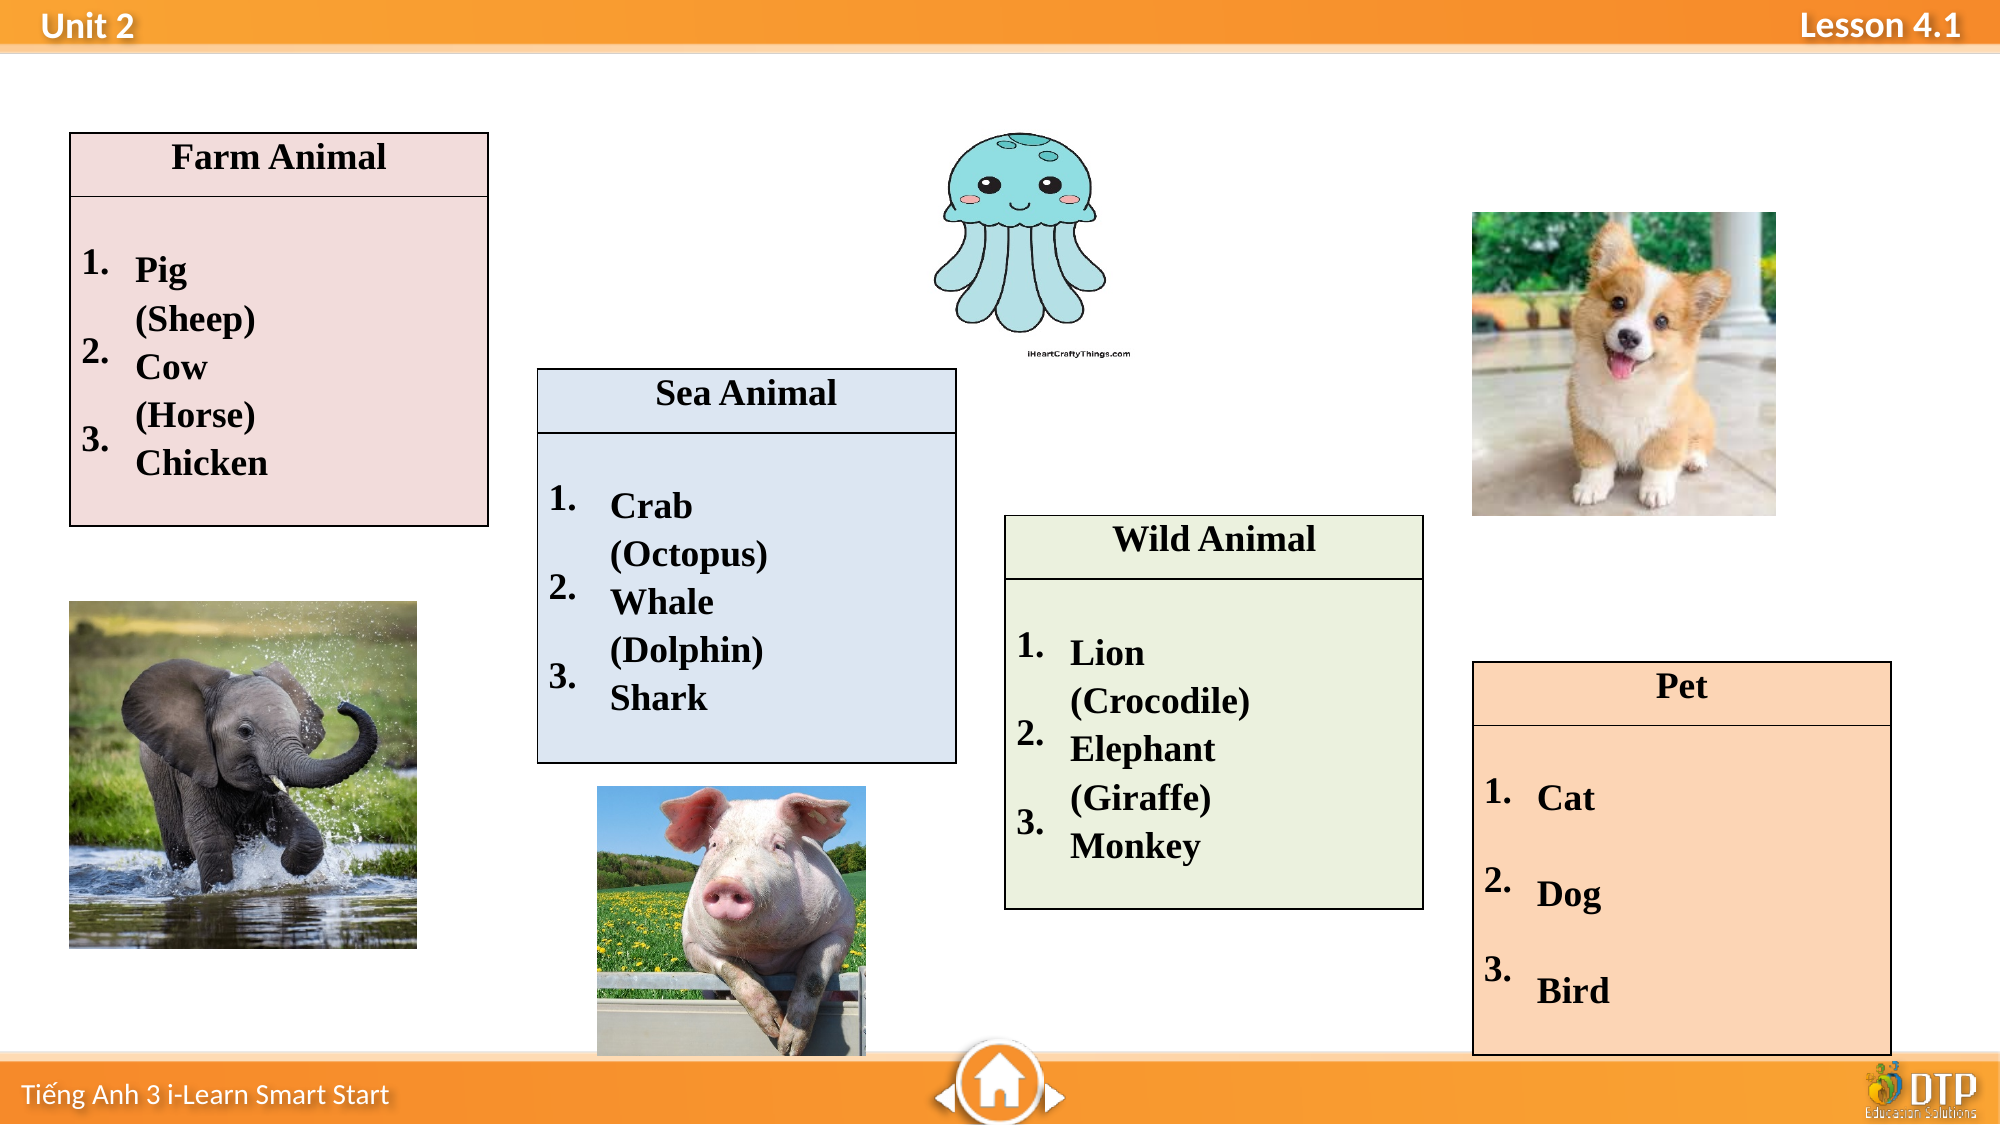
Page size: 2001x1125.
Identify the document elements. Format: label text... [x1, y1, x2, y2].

table_header Wild Animal [1006, 516, 1422, 578]
table_cell 1. 2. 3. [538, 434, 955, 762]
table_header Sea Animal [538, 370, 955, 432]
table_header Farm Animal [71, 134, 487, 196]
table_cell 1. 2. 3. [1006, 580, 1422, 908]
text_box Crab (Octopus) Whale (Dolphin) Shark [585, 470, 849, 726]
text_box Cat Dog Bird [1512, 762, 1776, 1019]
table_cell 1. 2. 3. [71, 197, 487, 525]
picture [0, 0, 2000, 1125]
table_header Pet [1474, 663, 1890, 725]
text_box Lion (Crocodile) Elephant (Giraffe) Monkey [1045, 617, 1304, 873]
table_cell 1. 2. 3. [1474, 726, 1890, 1054]
text_box Pig (Sheep) Cow (Horse) Chicken [110, 234, 374, 491]
